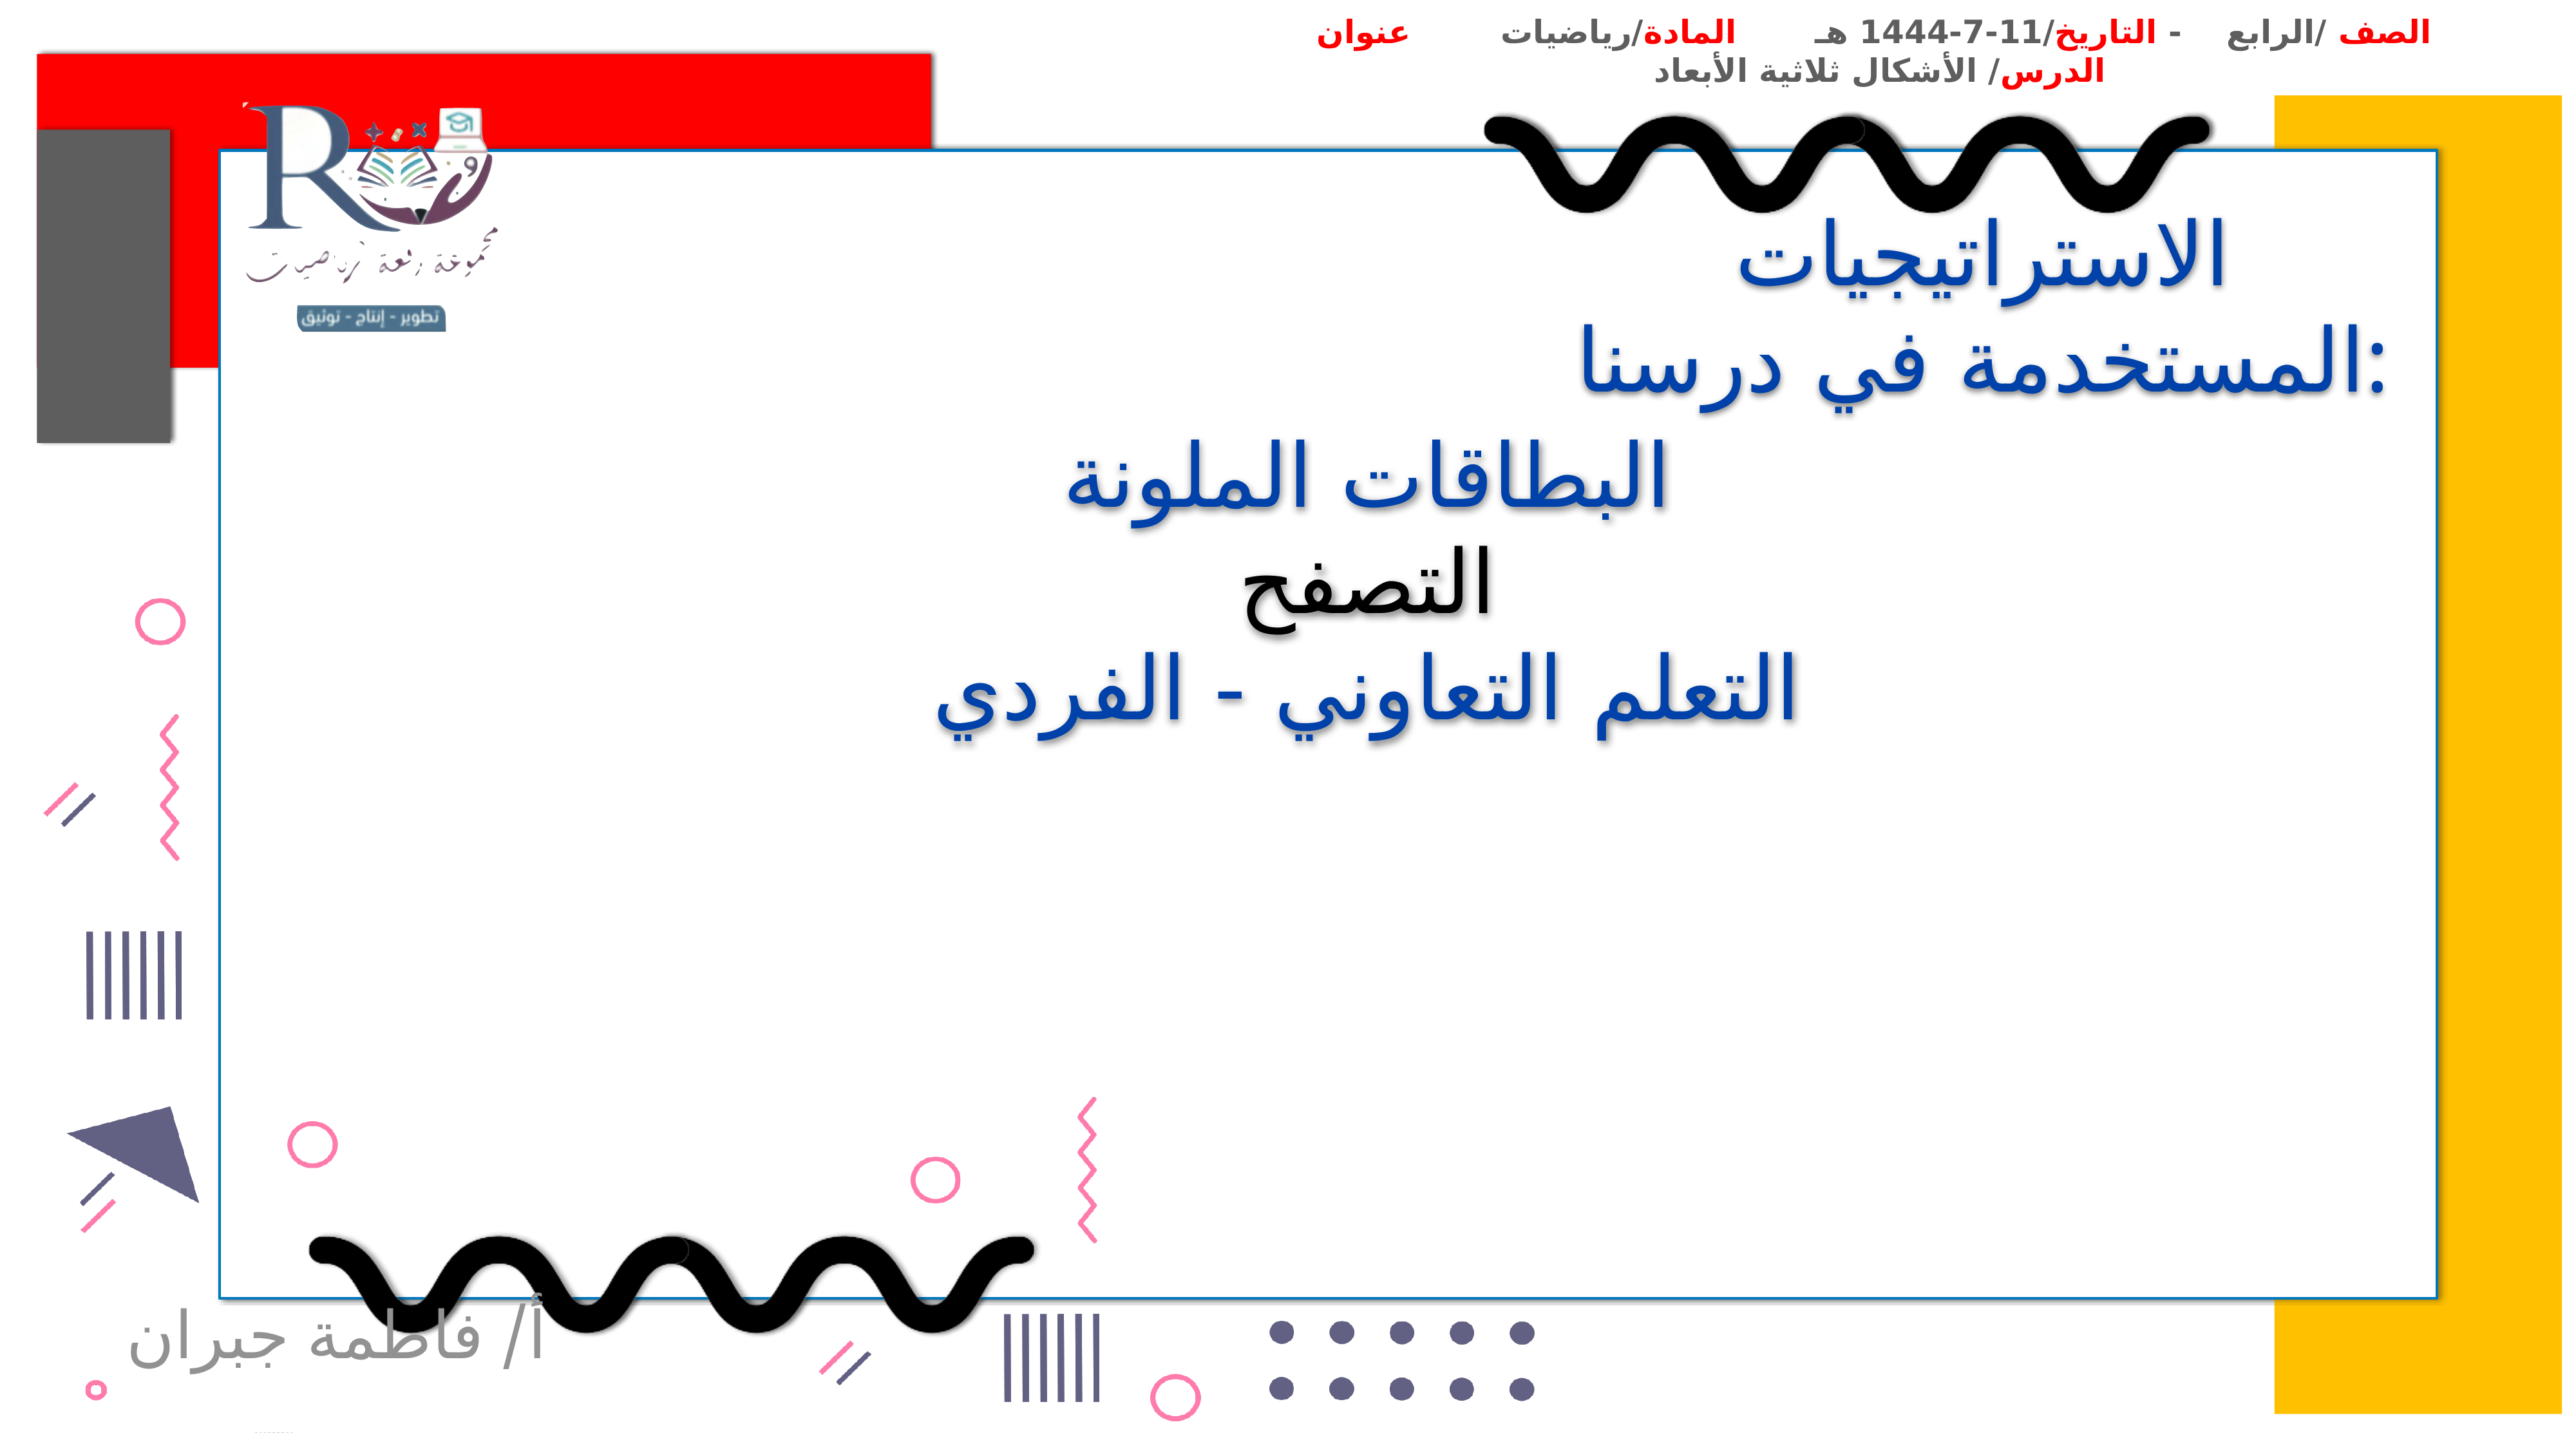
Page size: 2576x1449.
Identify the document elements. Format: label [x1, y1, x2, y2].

text_box [14, 0, 2562, 1449]
picture [242, 102, 498, 332]
